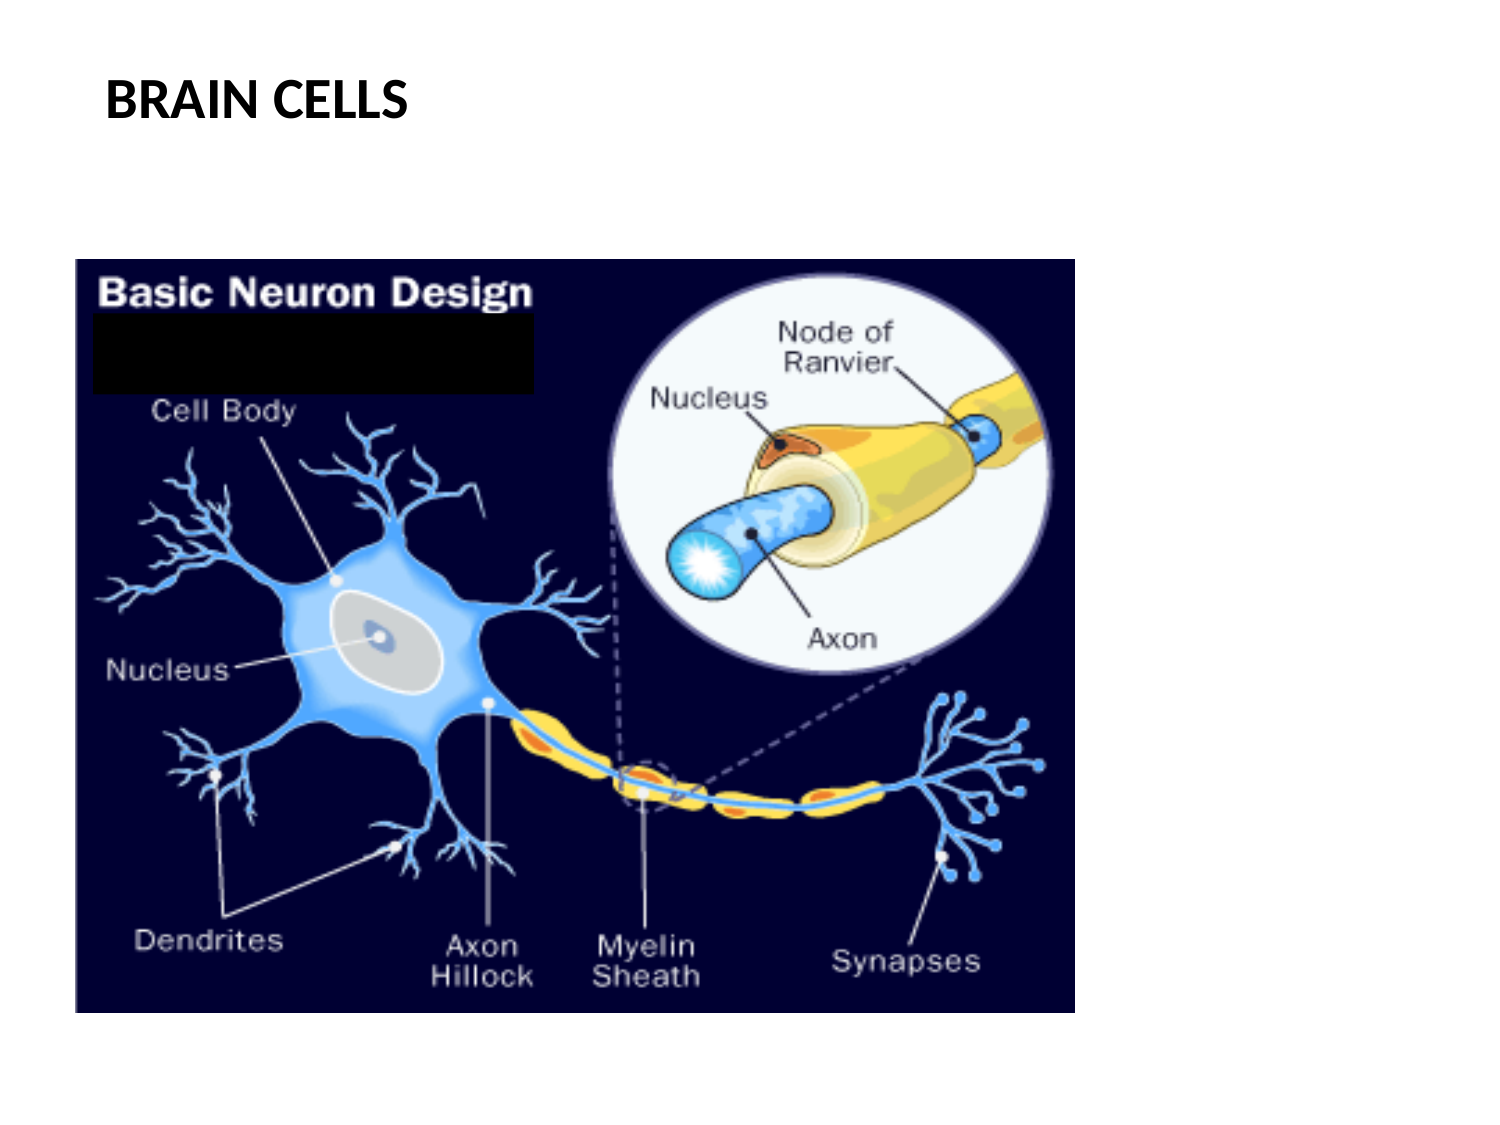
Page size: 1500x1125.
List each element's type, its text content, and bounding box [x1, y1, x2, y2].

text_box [74, 259, 1076, 1013]
text_box BRAIN CELLS [90, 52, 654, 138]
